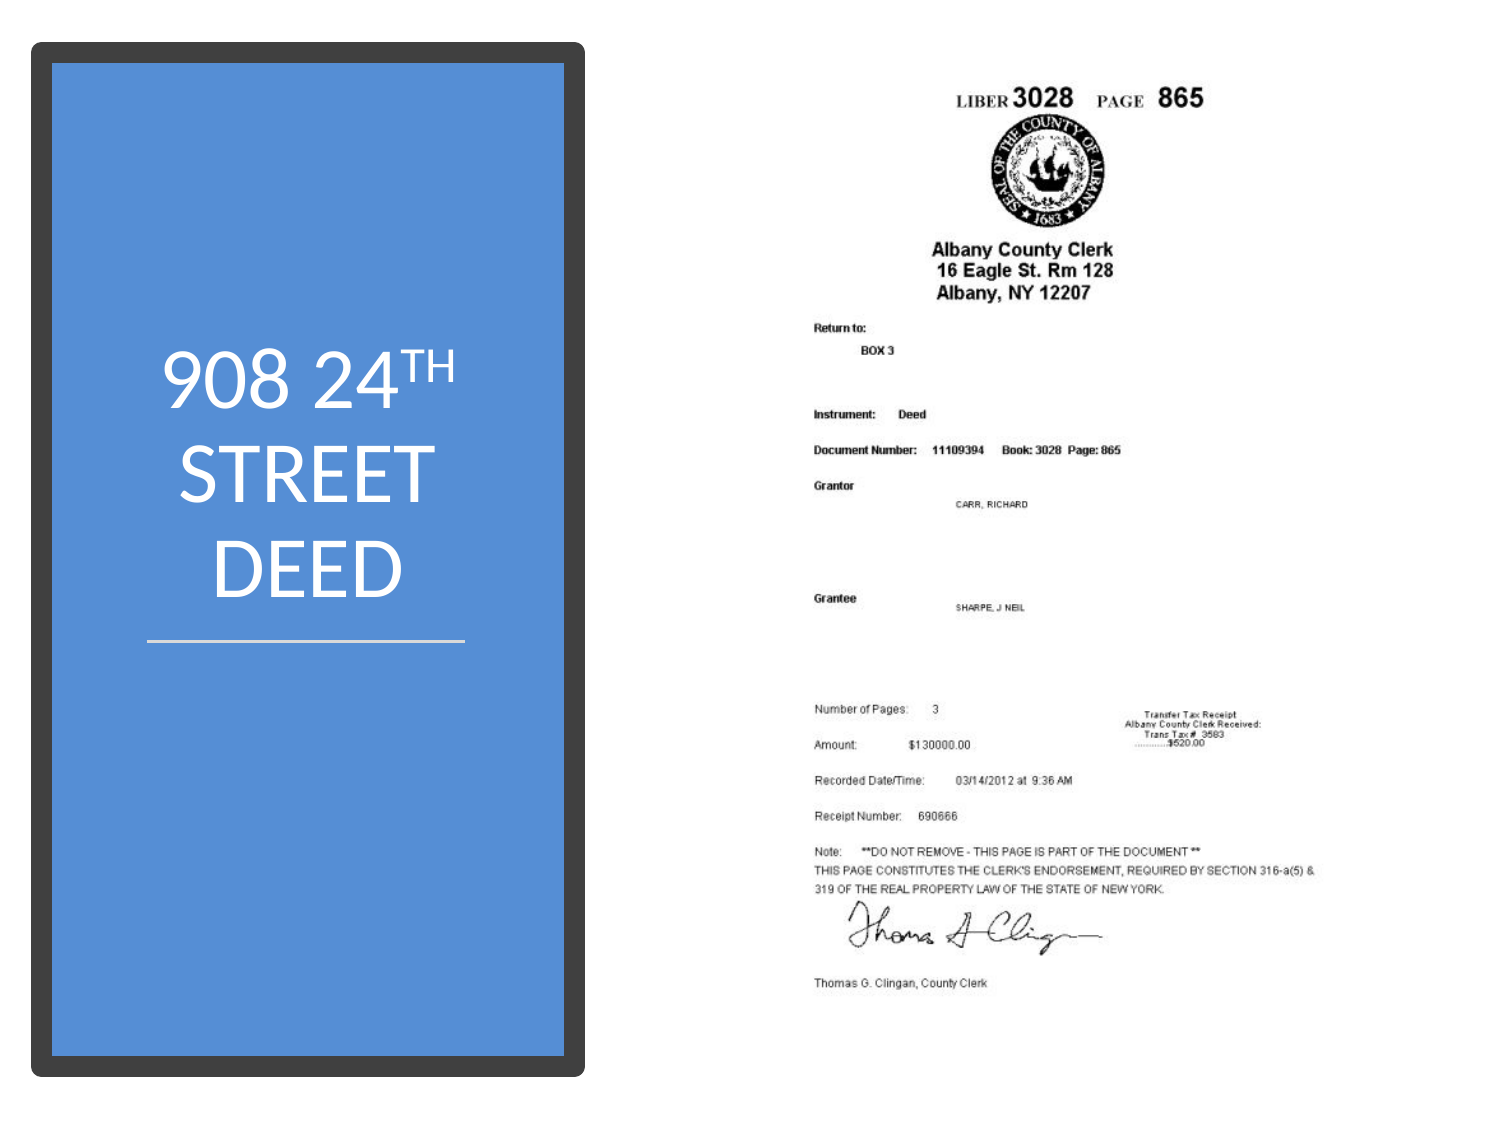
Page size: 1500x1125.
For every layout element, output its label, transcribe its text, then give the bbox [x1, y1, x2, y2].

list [701, 80, 1373, 1046]
text_box [39, 51, 576, 1068]
title 908 24TH STREET DEED [82, 149, 533, 624]
